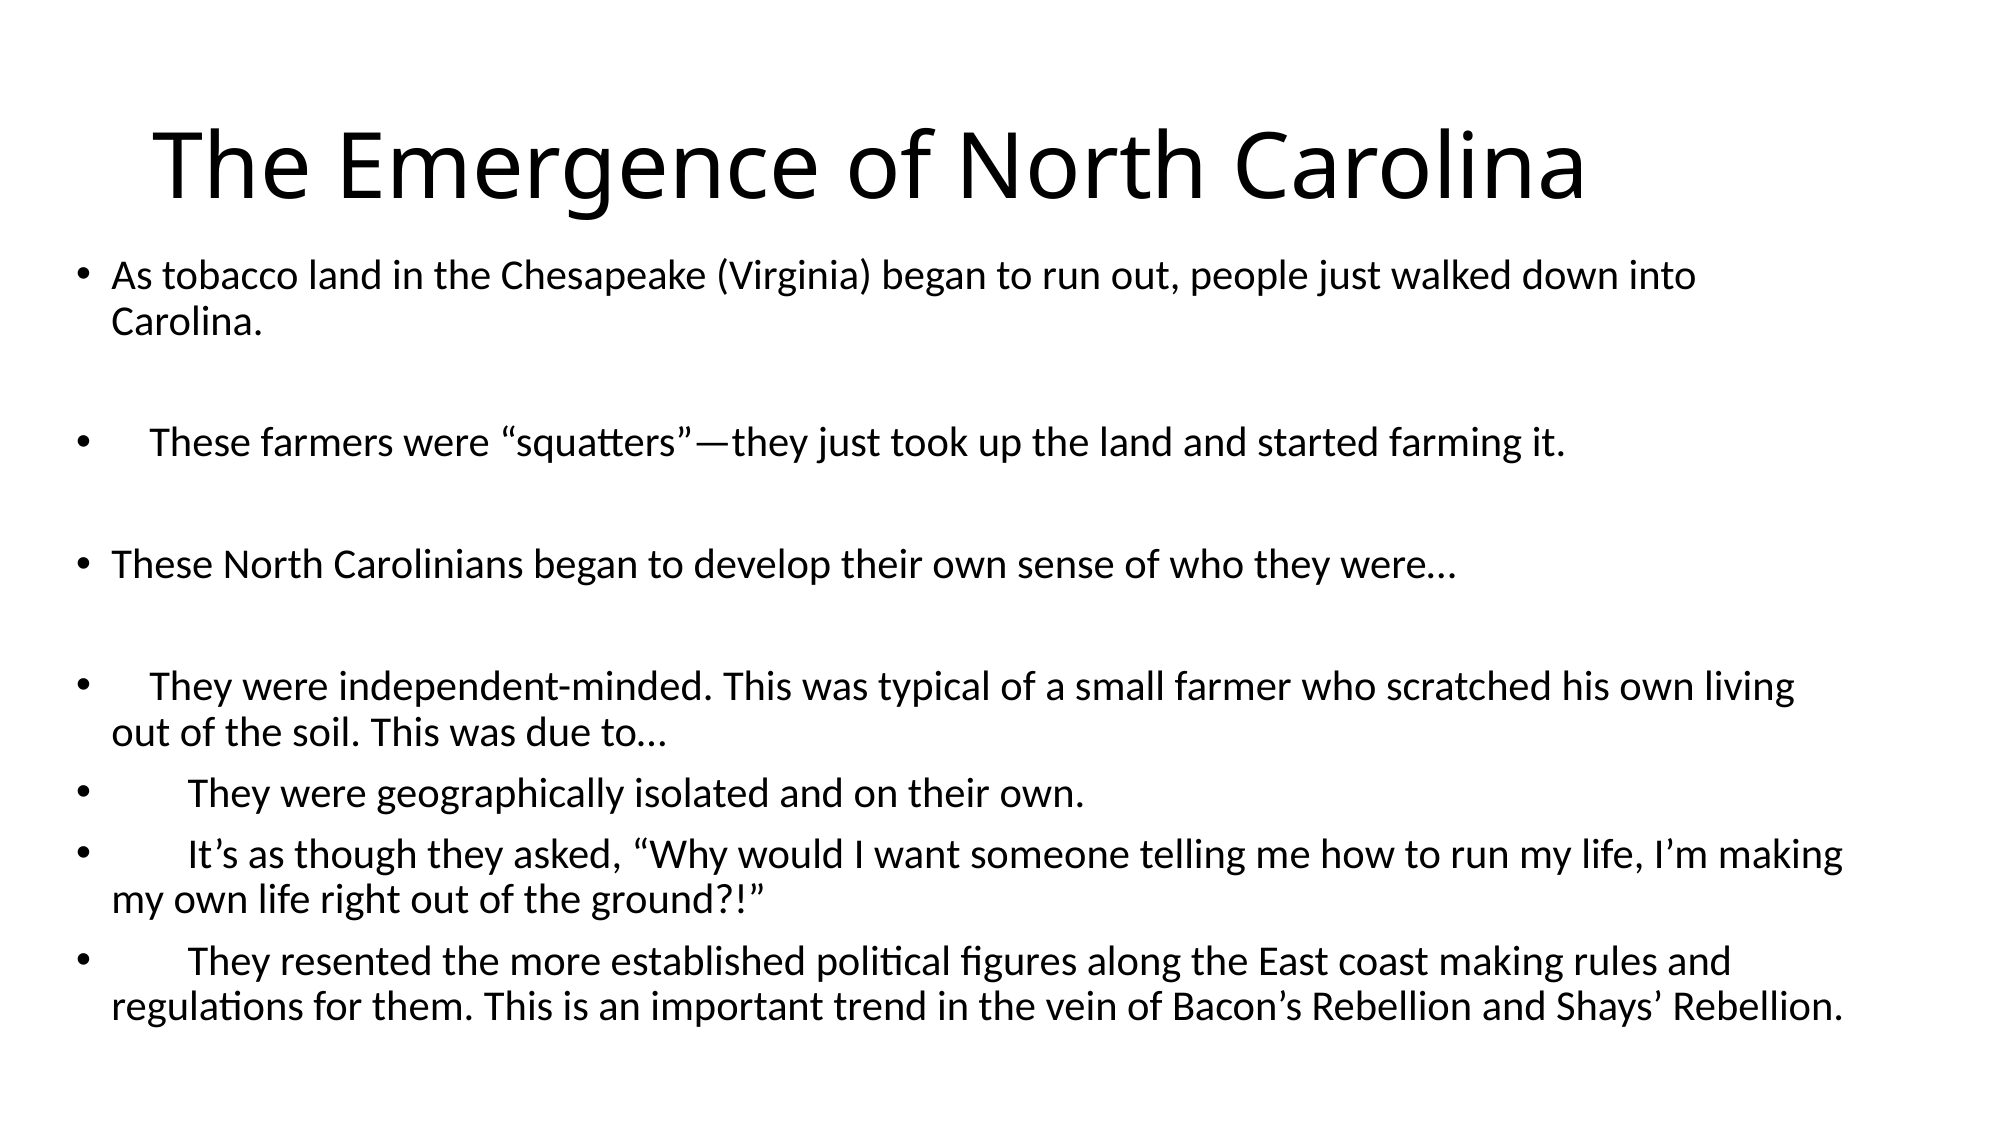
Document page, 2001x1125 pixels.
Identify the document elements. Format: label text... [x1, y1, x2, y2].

title The Emergence of North Carolina [137, 59, 1863, 245]
list As tobacco land in the Chesapeake (Virginia) began to run out, people just walked down into Carolina. These farmers were “squatters”—they just took up the land and started farming it. These North Carolinians began to develop their own sense of who they were… They were independent-minded. This was typical of a small farmer who scratched his own living out of the soil. This was due to… They were geographically isolated and on their own. It’s as though they asked, “Why would I want someone telling me how to run my life, I’m making my own life right out of the ground?!” They resented the more established political figures along the East coast making rules and regulations for them. This is an important trend in the vein of Bacon’s Rebellion and Shays’ Rebellion. [61, 245, 1863, 1074]
